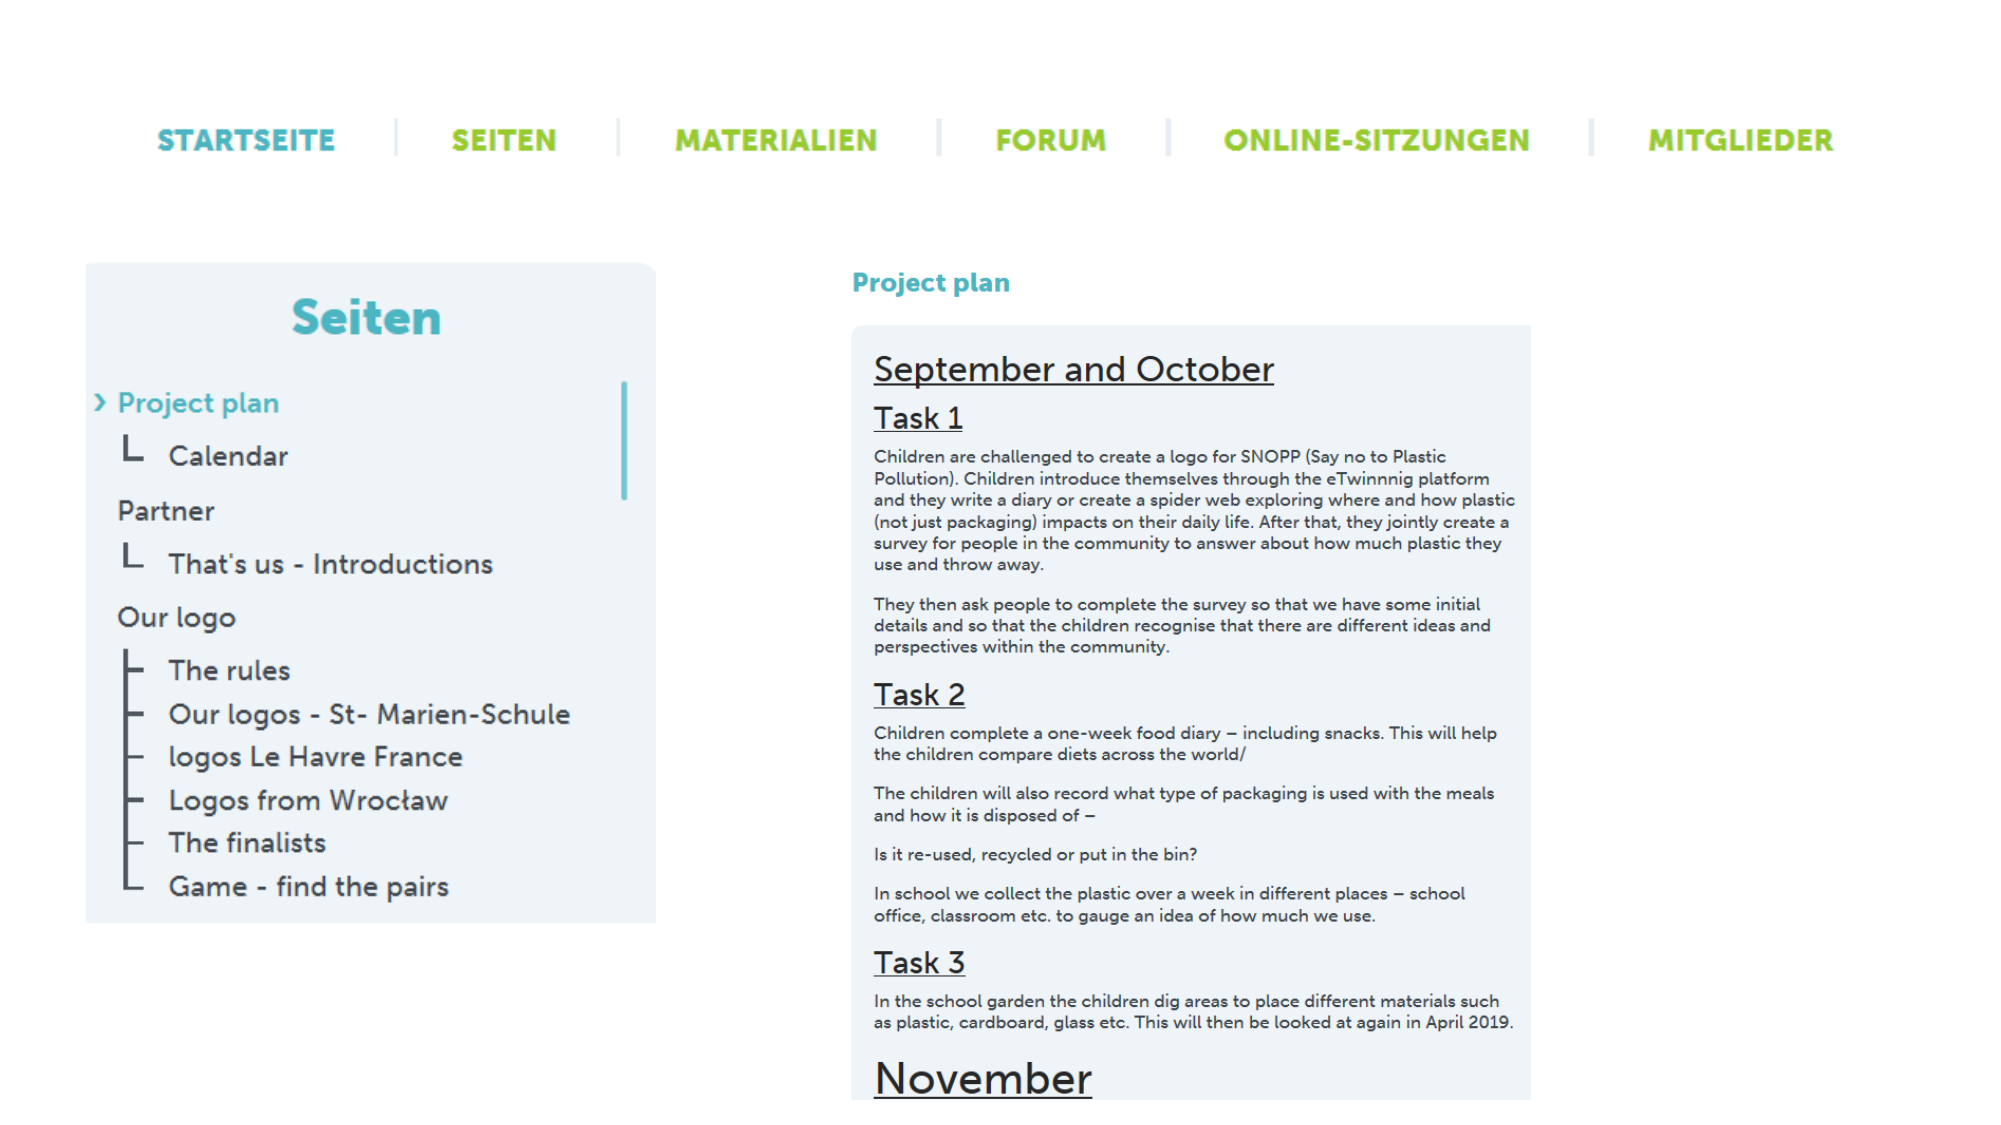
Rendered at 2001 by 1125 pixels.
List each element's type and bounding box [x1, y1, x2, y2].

list [842, 261, 1531, 1100]
picture [137, 83, 1877, 196]
list [86, 261, 656, 923]
